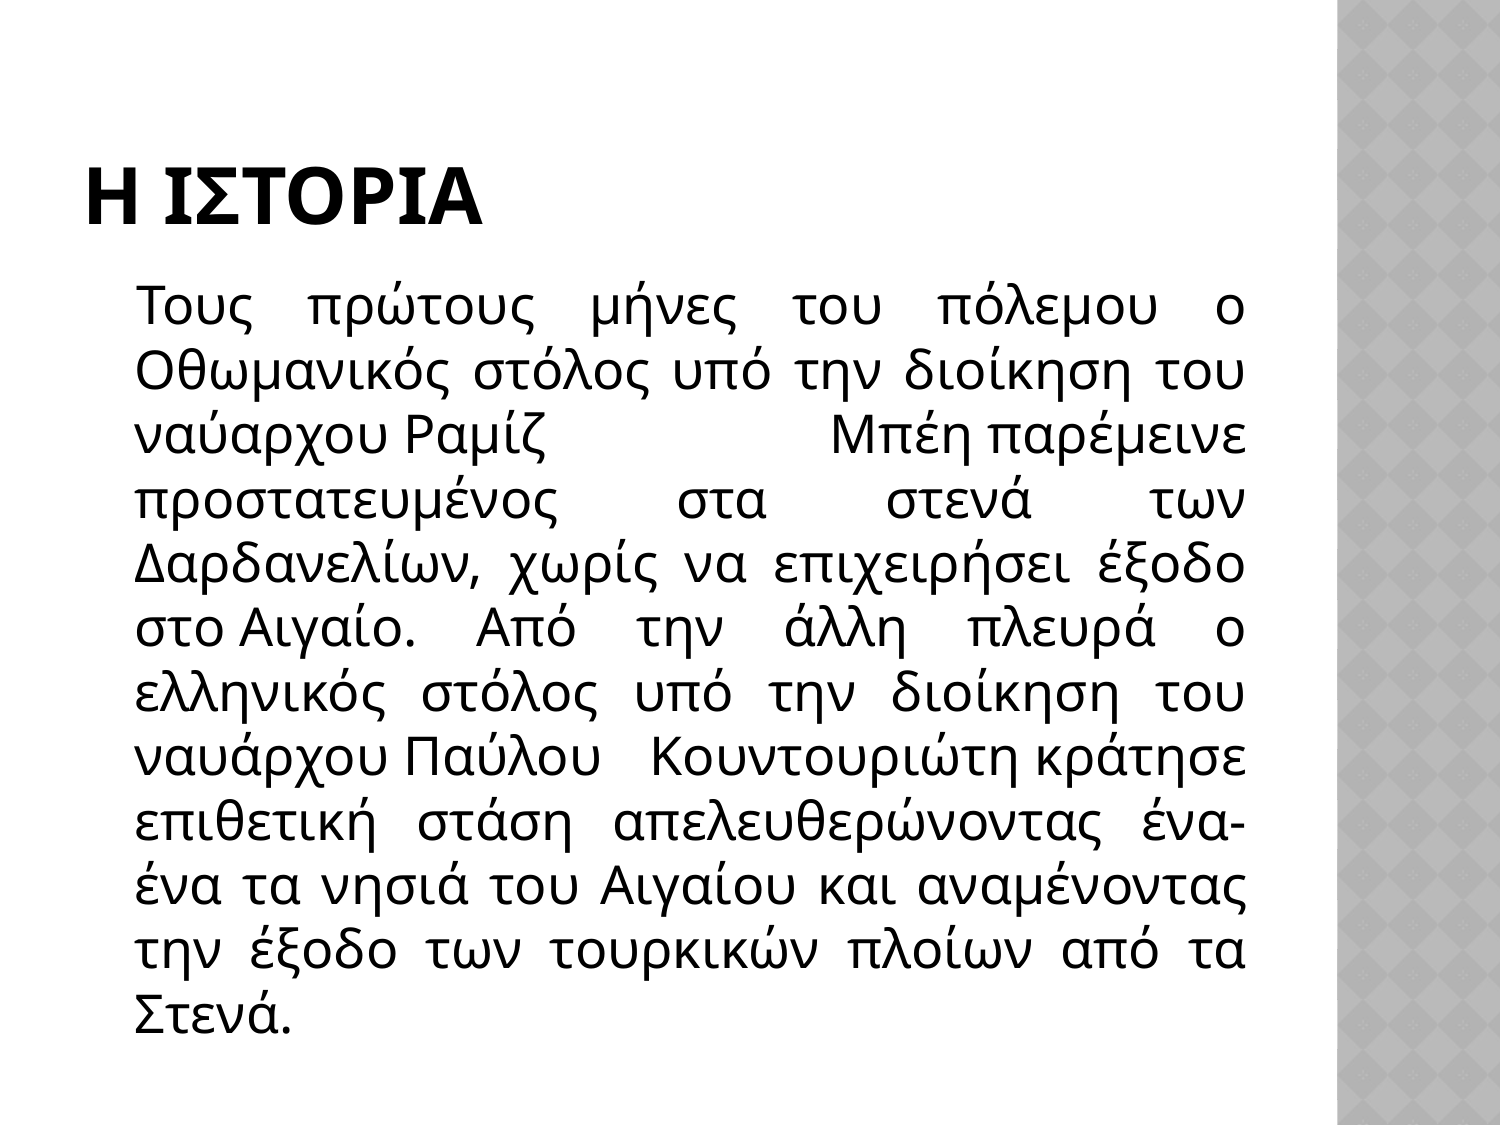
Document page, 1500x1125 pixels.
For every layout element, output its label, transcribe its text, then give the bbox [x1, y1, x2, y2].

title Η ΙΣΤΟΡΙΑ [75, 52, 1263, 240]
list Τους πρώτους μήνες του πόλεμου ο Οθωμανικός στόλος υπό την διοίκηση του ναύαρχου Ραμίζ Μπέη παρέμεινε προστατευμένος στα στενά των Δαρδανελίων, χωρίς να επιχειρήσει έξοδο στο Αιγαίο. Από την άλλη πλευρά ο ελληνικός στόλος υπό την διοίκηση του ναυάρχου Παύλου Κουντουριώτη κράτησε επιθετική στάση απελευθερώνοντας ένα-ένα τα νησιά του Αιγαίου και αναμένοντας την έξοδο των τουρκικών πλοίων από τα Στενά. [75, 264, 1263, 1059]
